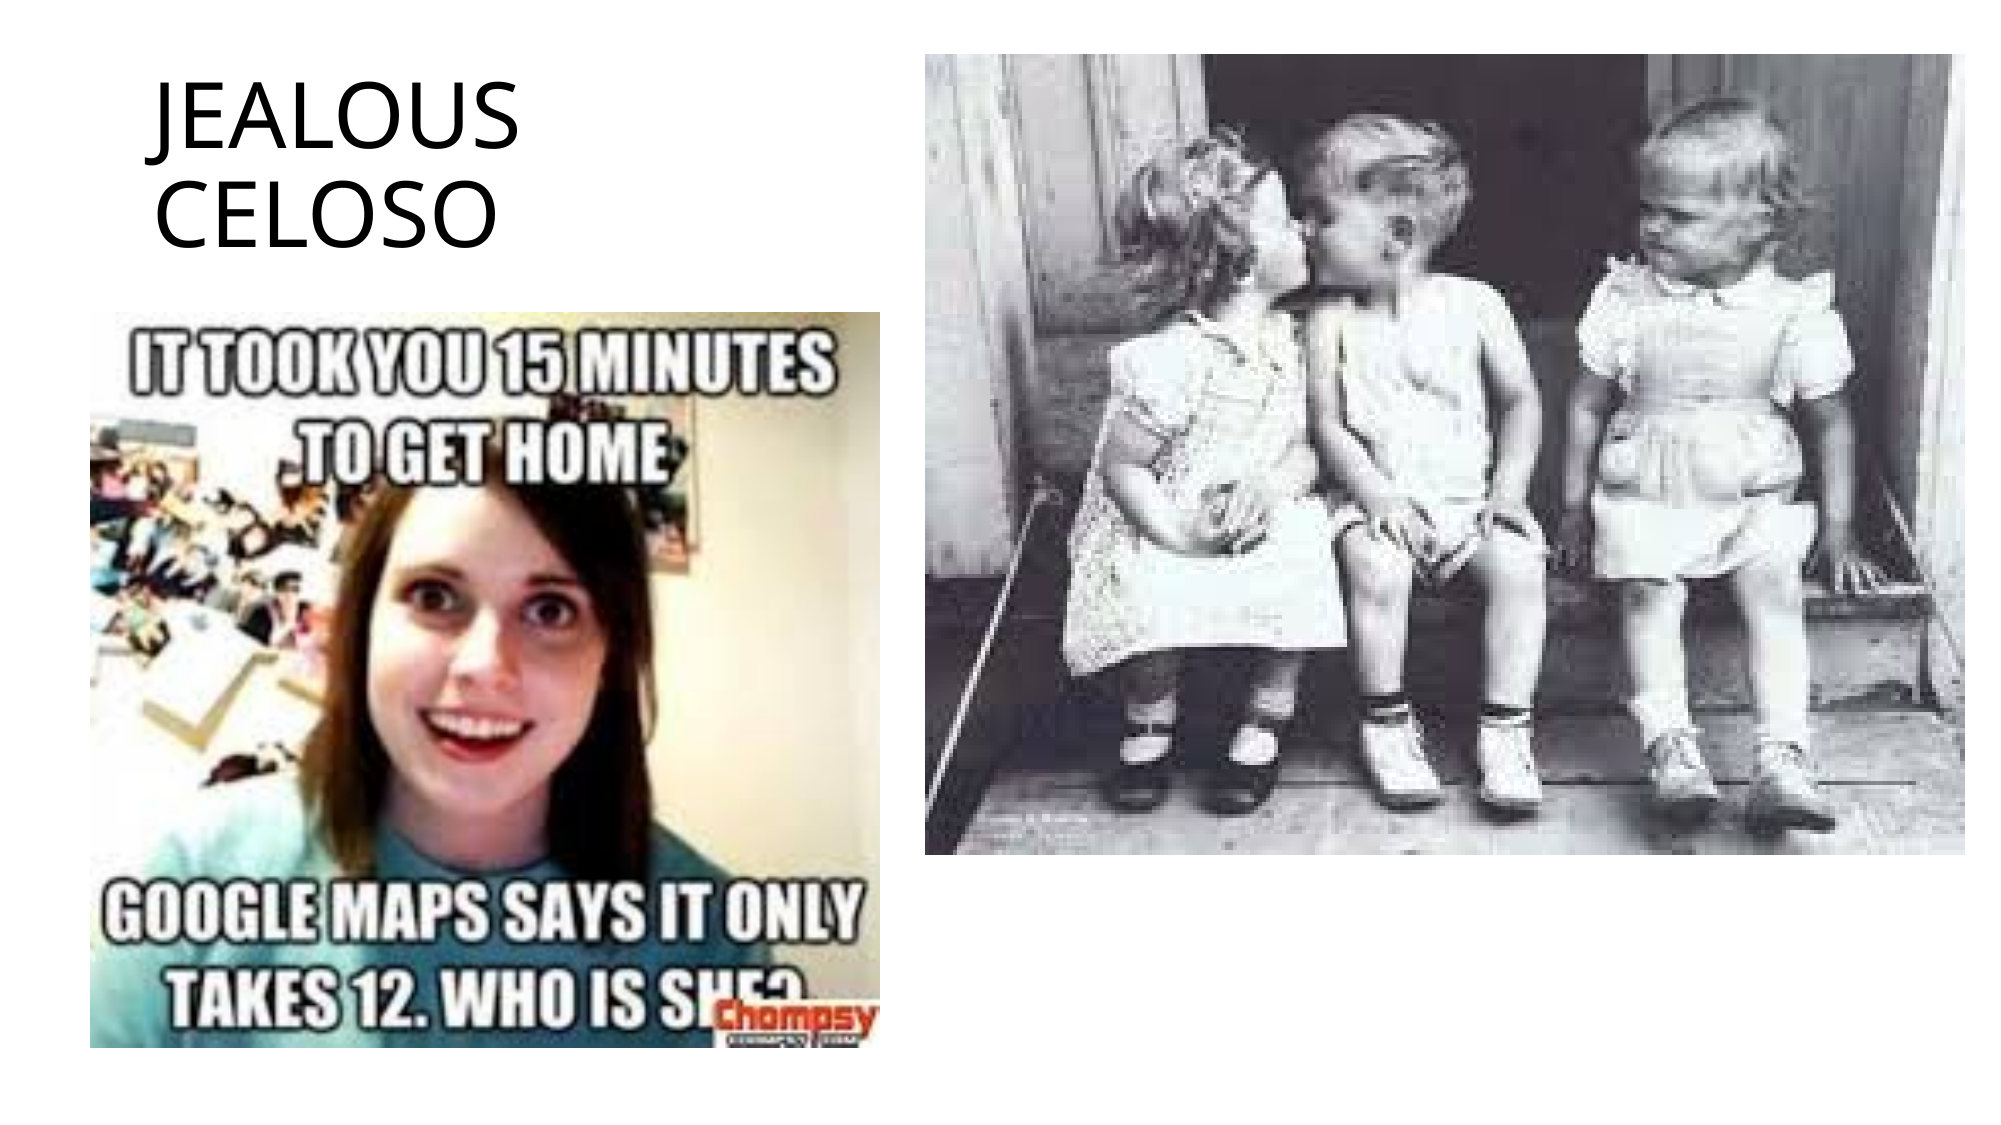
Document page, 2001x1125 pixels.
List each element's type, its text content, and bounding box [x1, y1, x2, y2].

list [925, 55, 1965, 855]
title JEALOUS CELOSO [137, 59, 925, 278]
picture [90, 312, 880, 1048]
